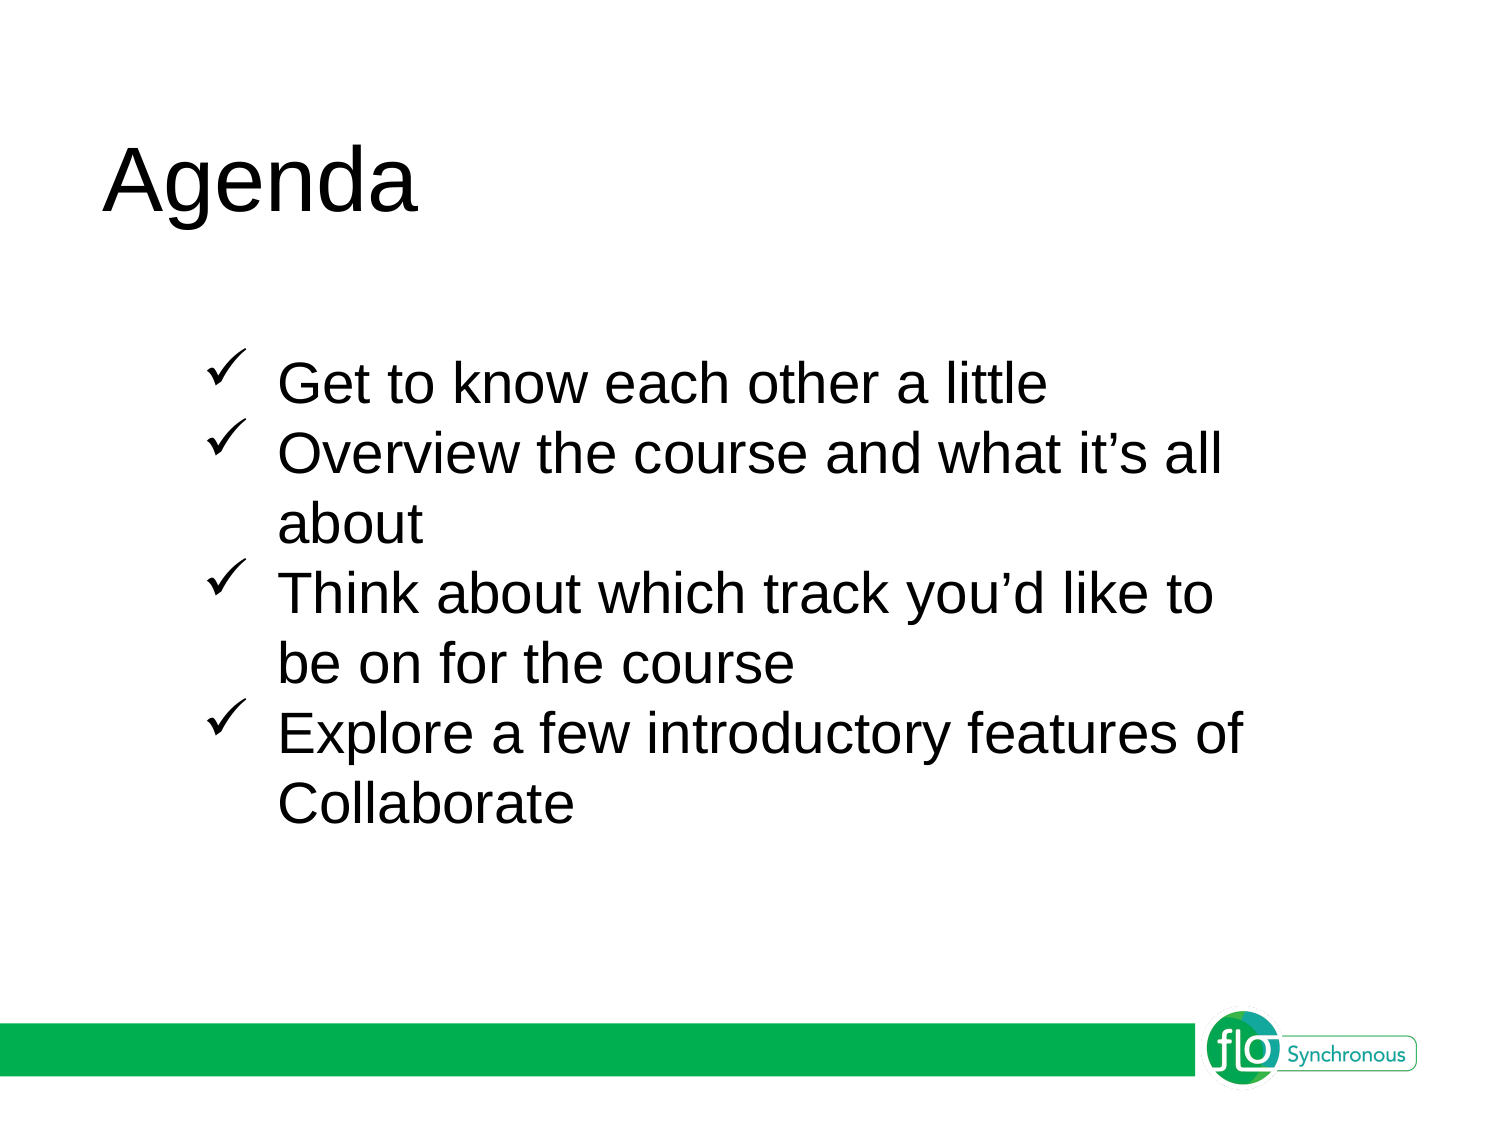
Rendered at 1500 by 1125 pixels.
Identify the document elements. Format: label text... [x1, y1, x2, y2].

text_box Get to know each other a little Overview the course and what it’s all about Think about which track you’d like to be on for the course Explore a few introductory features of Collaborate [187, 337, 1288, 912]
text_box [0, 1023, 1189, 1077]
picture [1194, 999, 1428, 1101]
text_box Agenda [87, 112, 961, 264]
